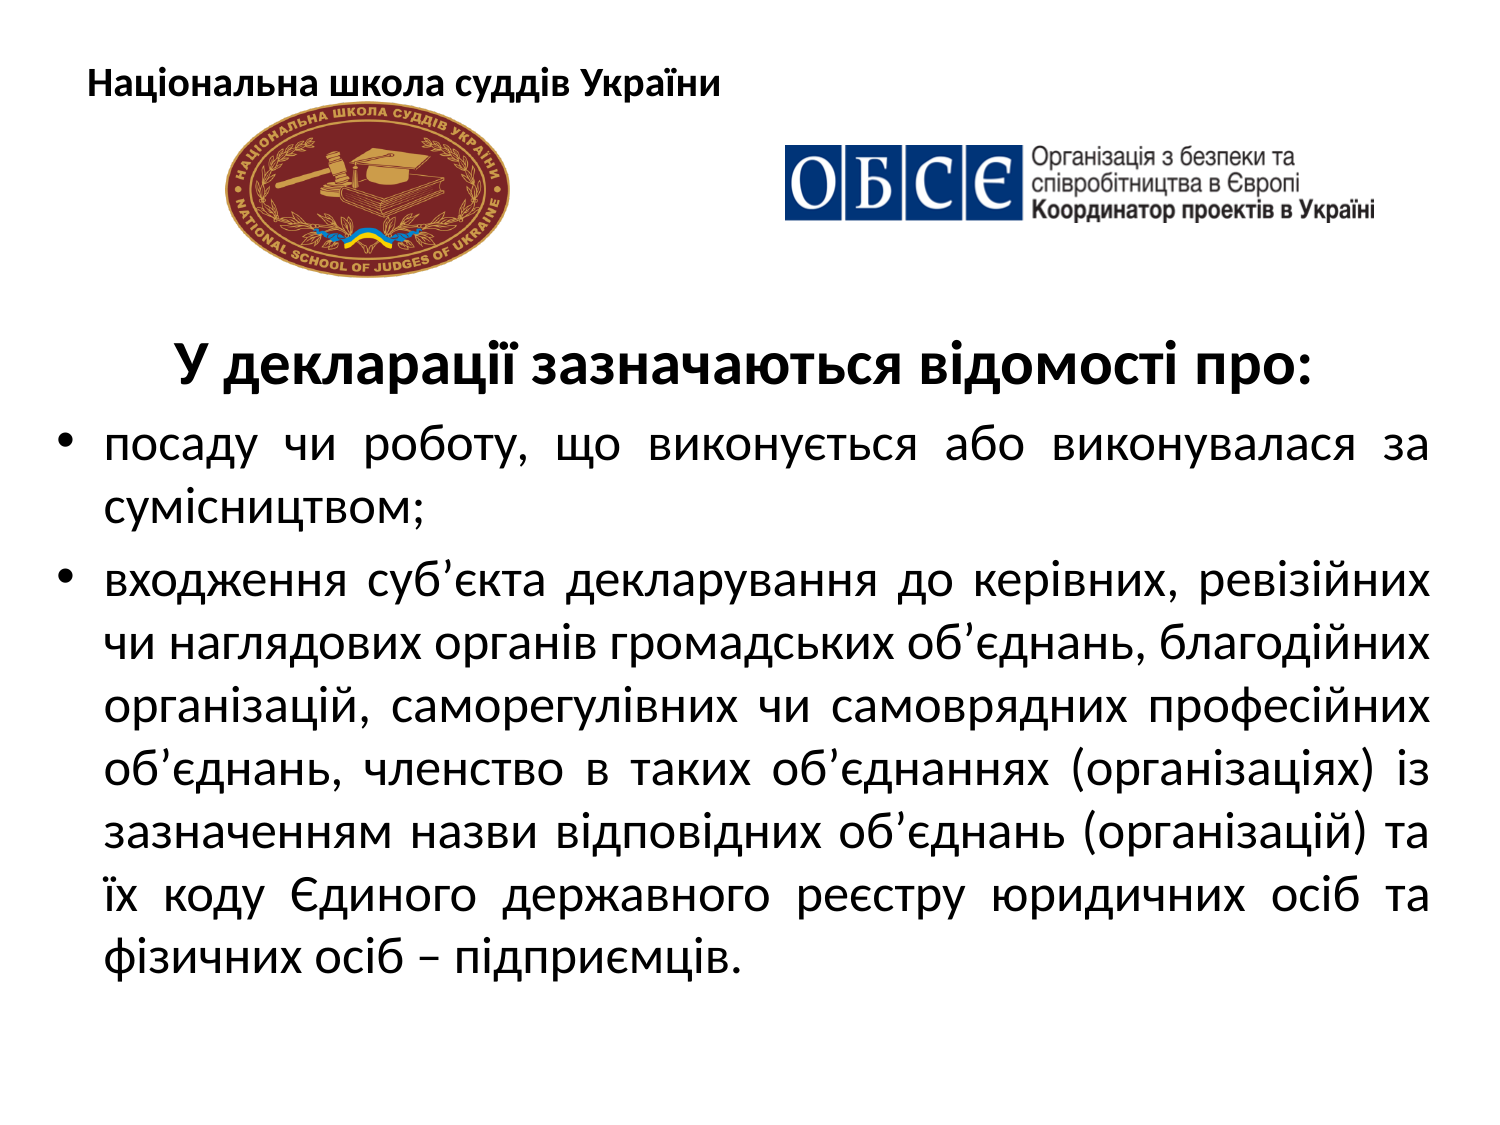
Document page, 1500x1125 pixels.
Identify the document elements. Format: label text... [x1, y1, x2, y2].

picture [225, 101, 510, 279]
title Національна школа суддів України [29, 42, 1425, 291]
list У декларації зазначаються відомості про: посаду чи роботу, що виконується або виконувалася за сумісництвом; входження суб’єкта декларування до керівних, ревізійних чи наглядових органів громадських об’єднань, благодійних організацій, саморегулівних чи самоврядних професійних об’єднань, членство в таких об’єднаннях (організаціях) із зазначенням назви відповідних об’єднань (організацій) та їх коду Єдиного державного реєстру юридичних осіб та фізичних осіб – підприємців. [41, 314, 1447, 1071]
picture [785, 145, 1374, 224]
